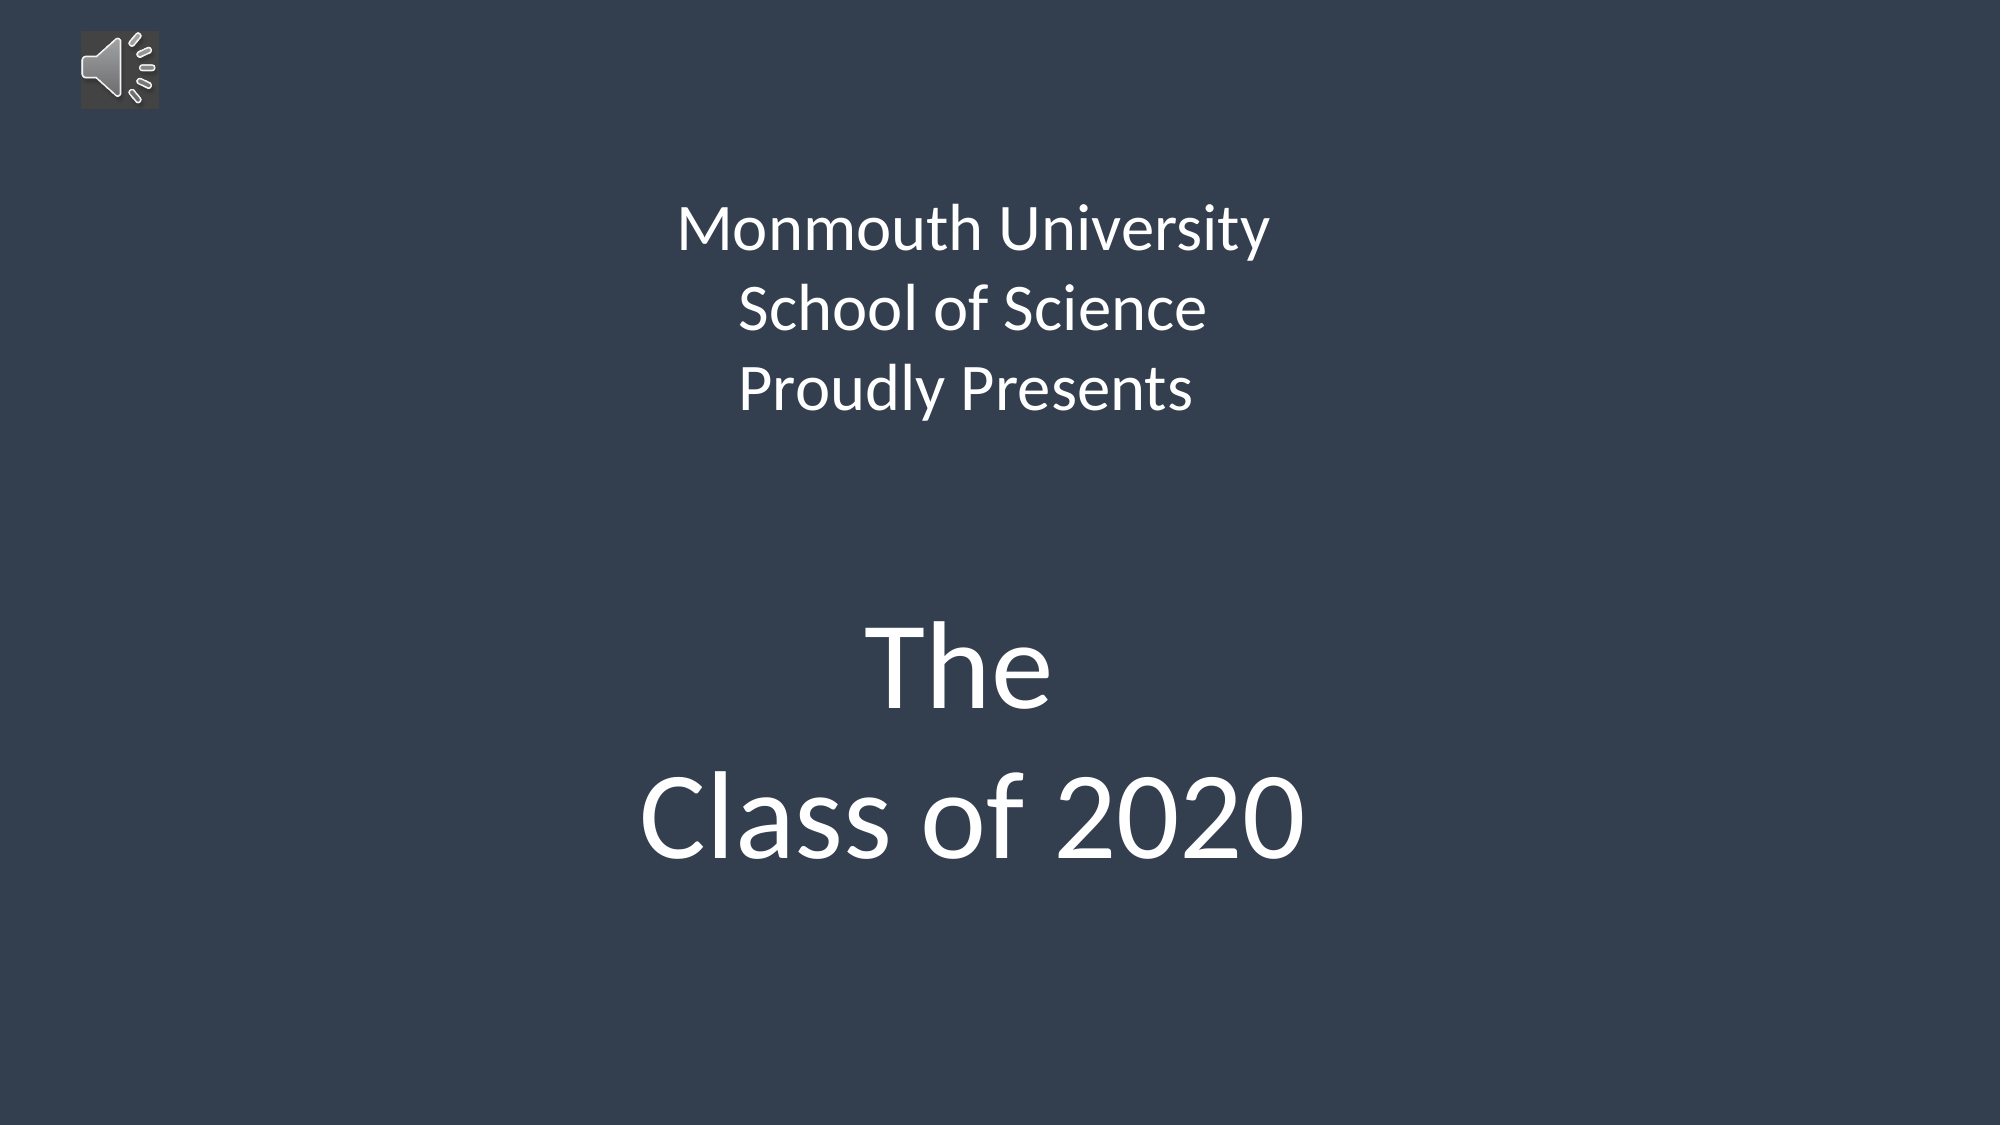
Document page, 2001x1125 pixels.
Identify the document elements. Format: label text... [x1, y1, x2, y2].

picture [80, 29, 161, 110]
text_box Monmouth University School of Science Proudly Presents The Class of 2020 [196, 176, 1750, 891]
